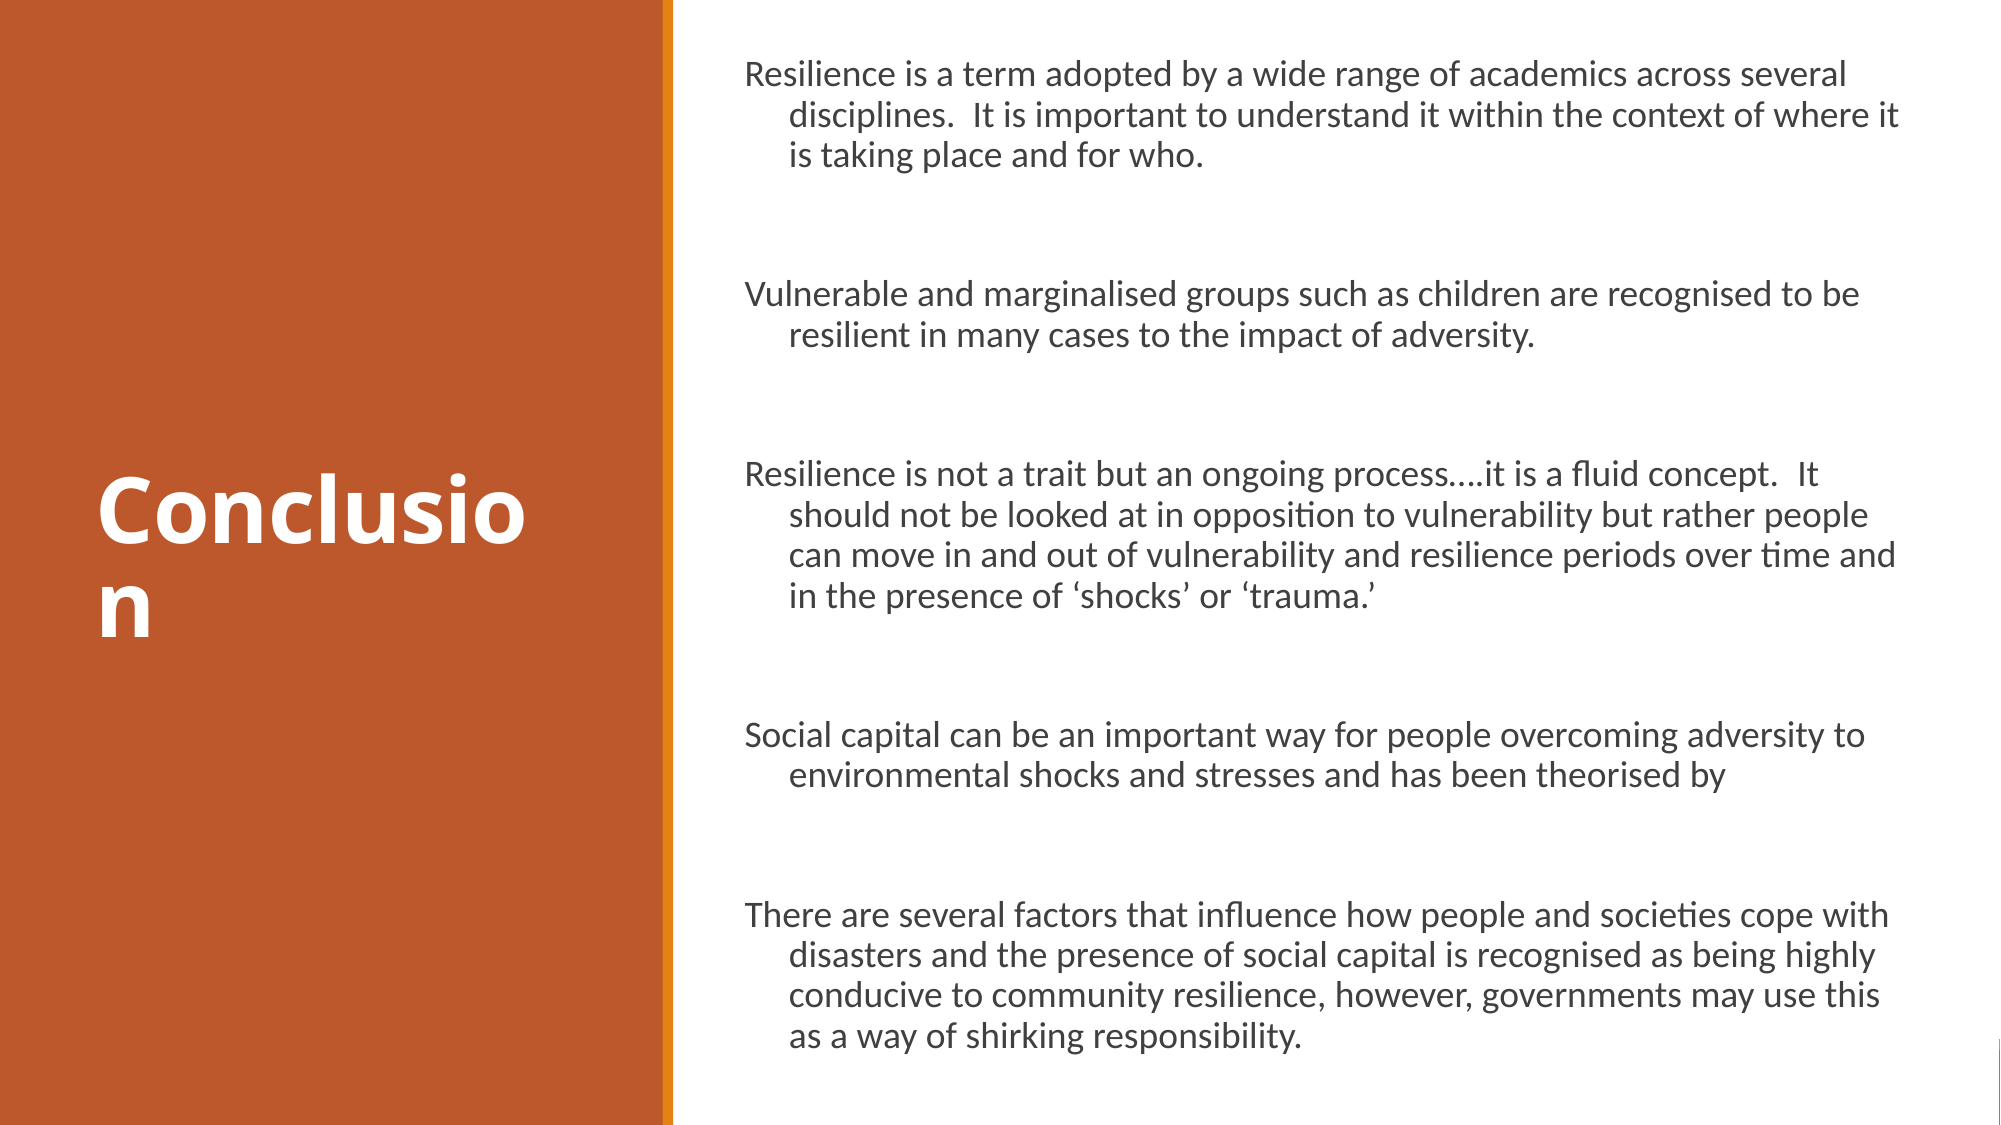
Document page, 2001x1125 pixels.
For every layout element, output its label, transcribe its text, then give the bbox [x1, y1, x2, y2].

list Resilience is a term adopted by a wide range of academics across several disciplines. It is important to understand it within the context of where it is taking place and for who. Vulnerable and marginalised groups such as children are recognised to be resilient in many cases to the impact of adversity. Resilience is not a trait but an ongoing process….it is a fluid concept. It should not be looked at in opposition to vulnerability but rather people can move in and out of vulnerability and resilience periods over time and in the presence of ‘shocks’ or ‘trauma.’ Social capital can be an important way for people overcoming adversity to environmental shocks and stresses and has been theorised by There are several factors that influence how people and societies cope with disasters and the presence of social capital is recognised as being highly conducive to community resilience, however, governments may use this as a way of shirking responsibility. [729, 126, 1919, 1053]
title Conclusion [80, 99, 587, 1026]
text_box [674, 0, 2000, 1125]
text_box [661, 0, 674, 1125]
text_box [0, 0, 661, 1125]
